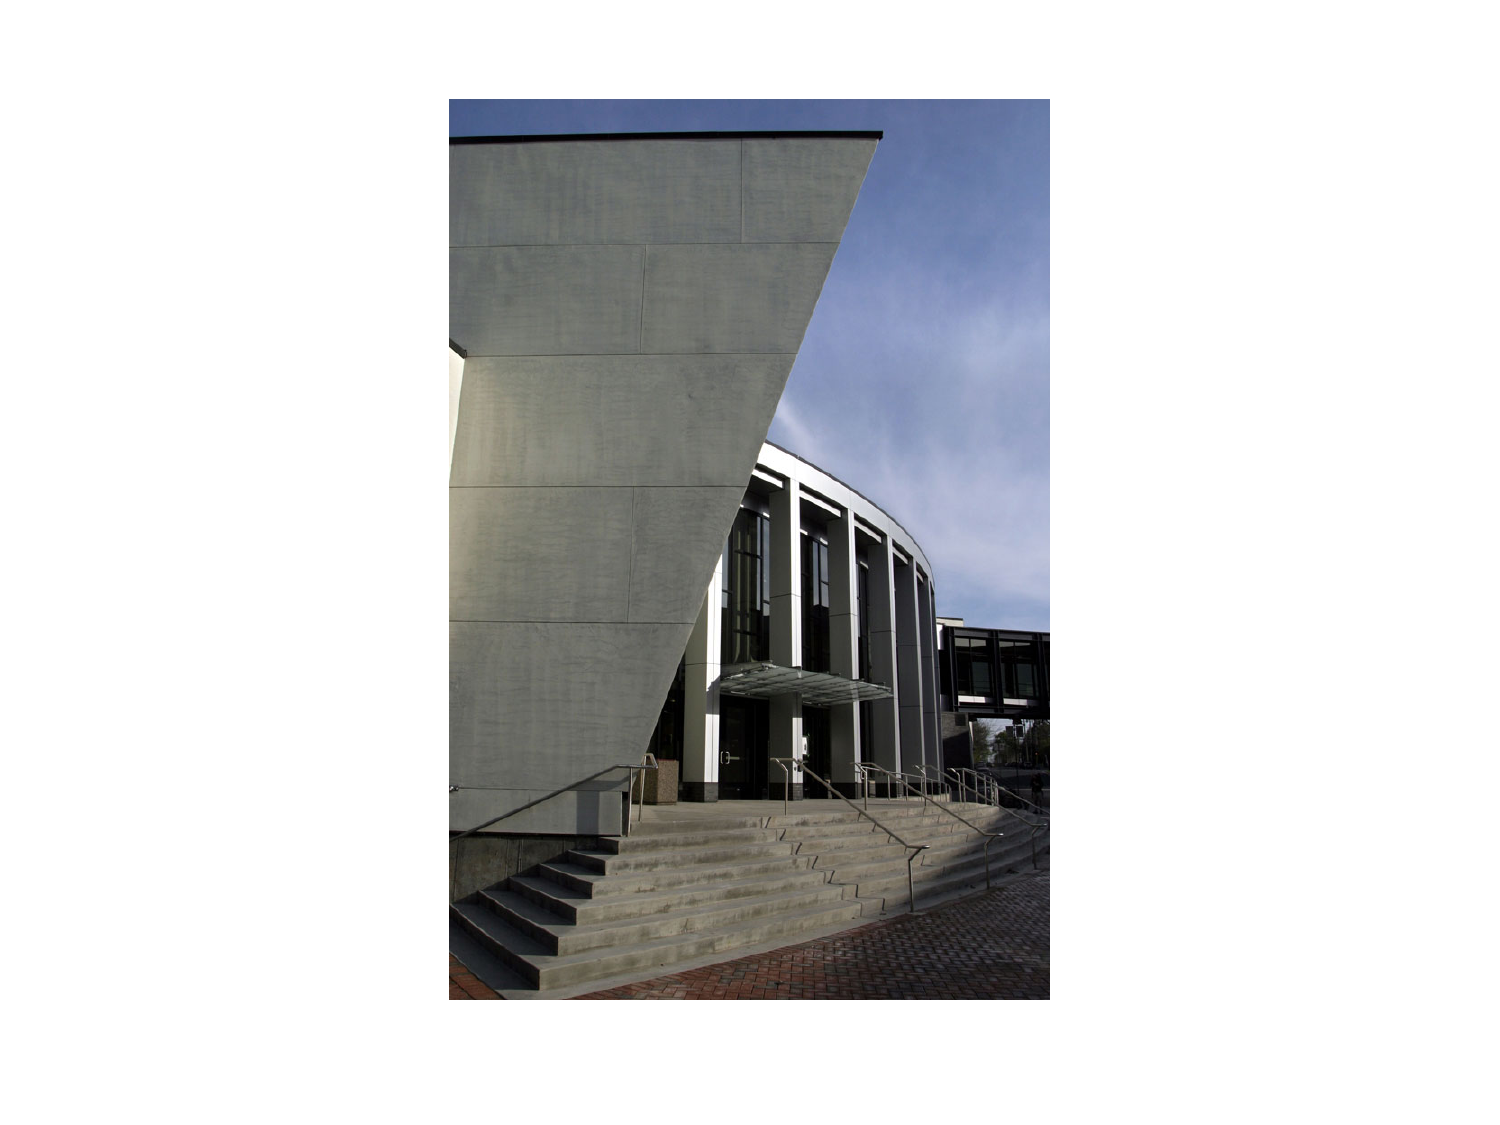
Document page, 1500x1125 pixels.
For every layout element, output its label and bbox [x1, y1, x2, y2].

list [449, 99, 1051, 1001]
